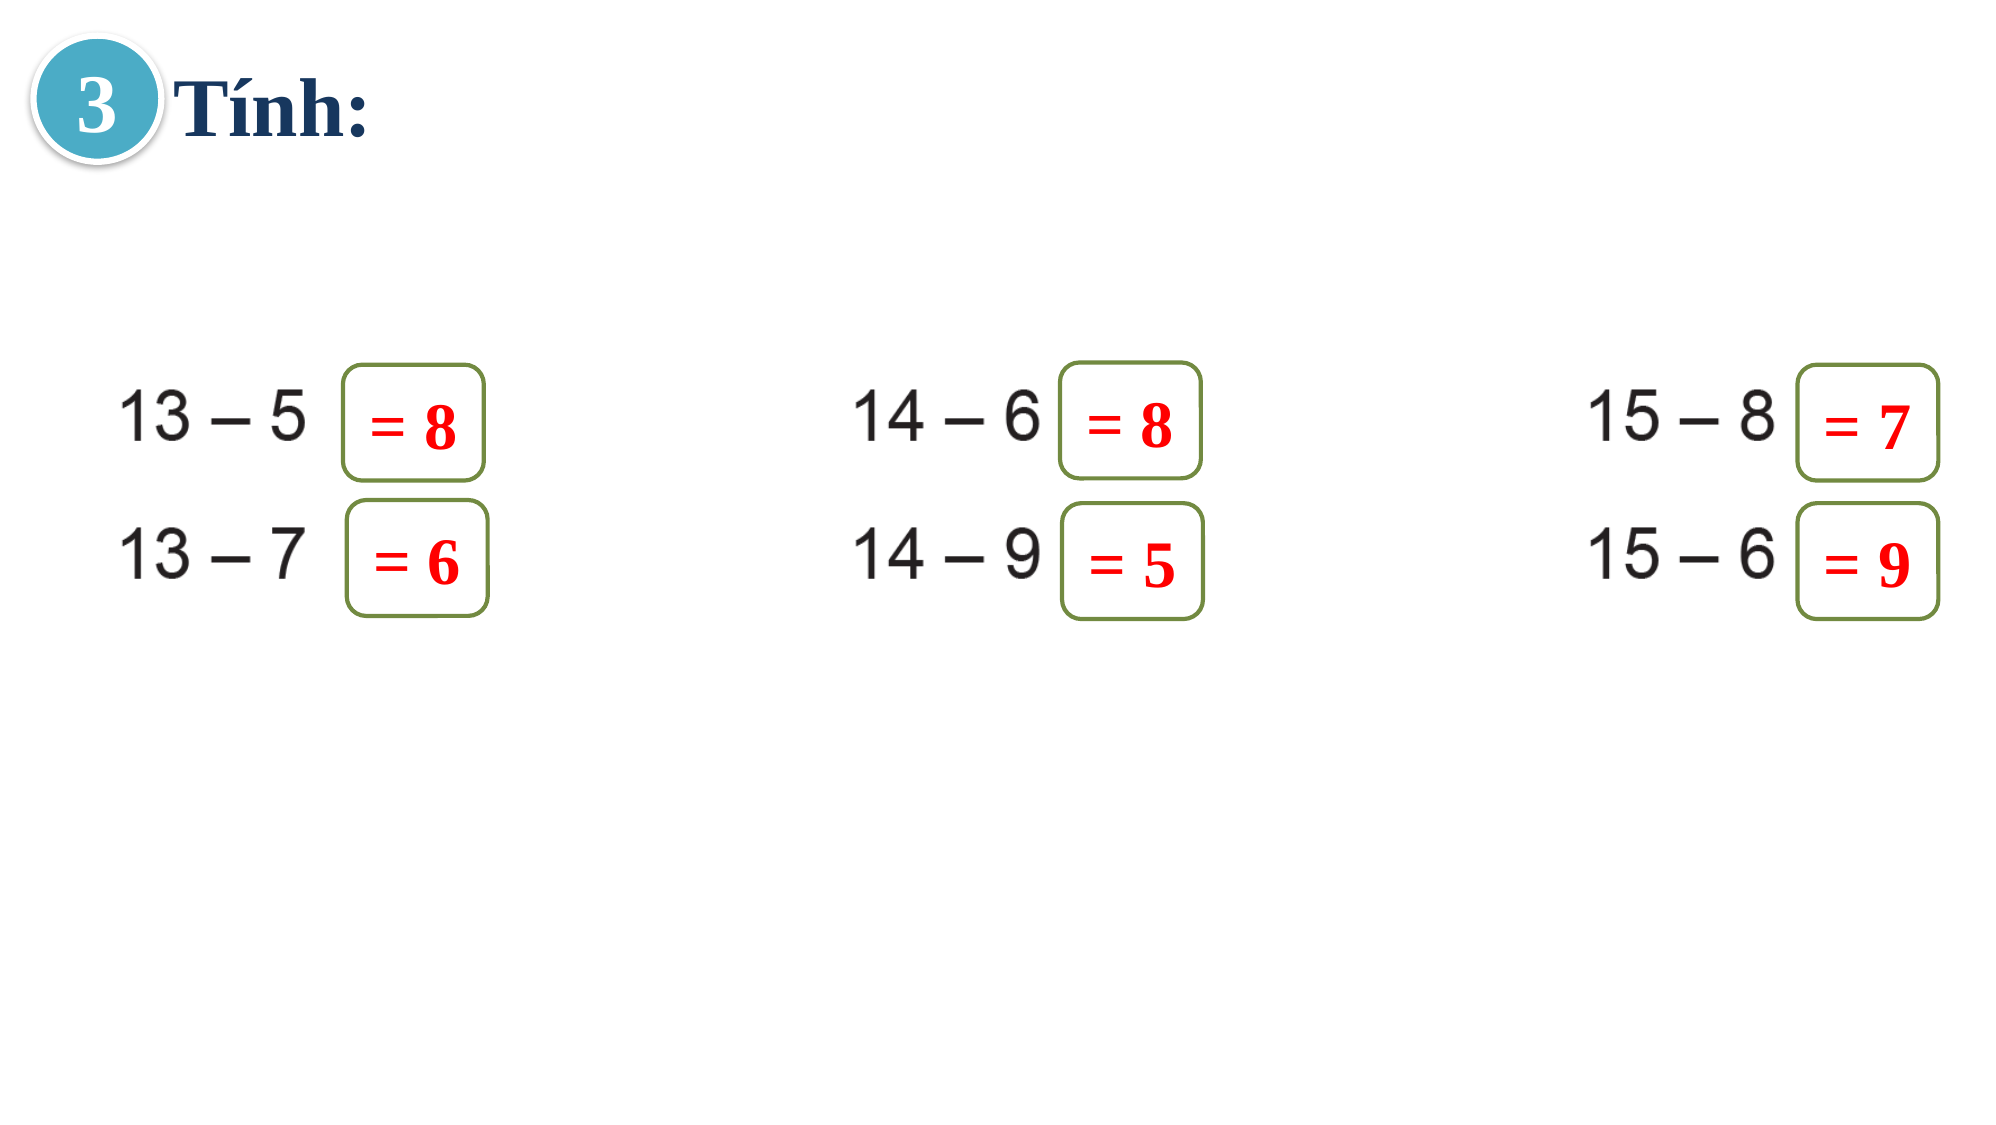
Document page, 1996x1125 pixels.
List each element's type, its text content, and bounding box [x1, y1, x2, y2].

text_box 3 [30, 32, 165, 165]
text_box = 7 [1813, 362, 1941, 483]
text_box = 6 [349, 610, 485, 619]
text_box = 9 [1798, 501, 1941, 622]
picture [97, 362, 1808, 599]
text_box = 5 [1062, 610, 1203, 622]
text_box Tính: [158, 45, 1850, 161]
